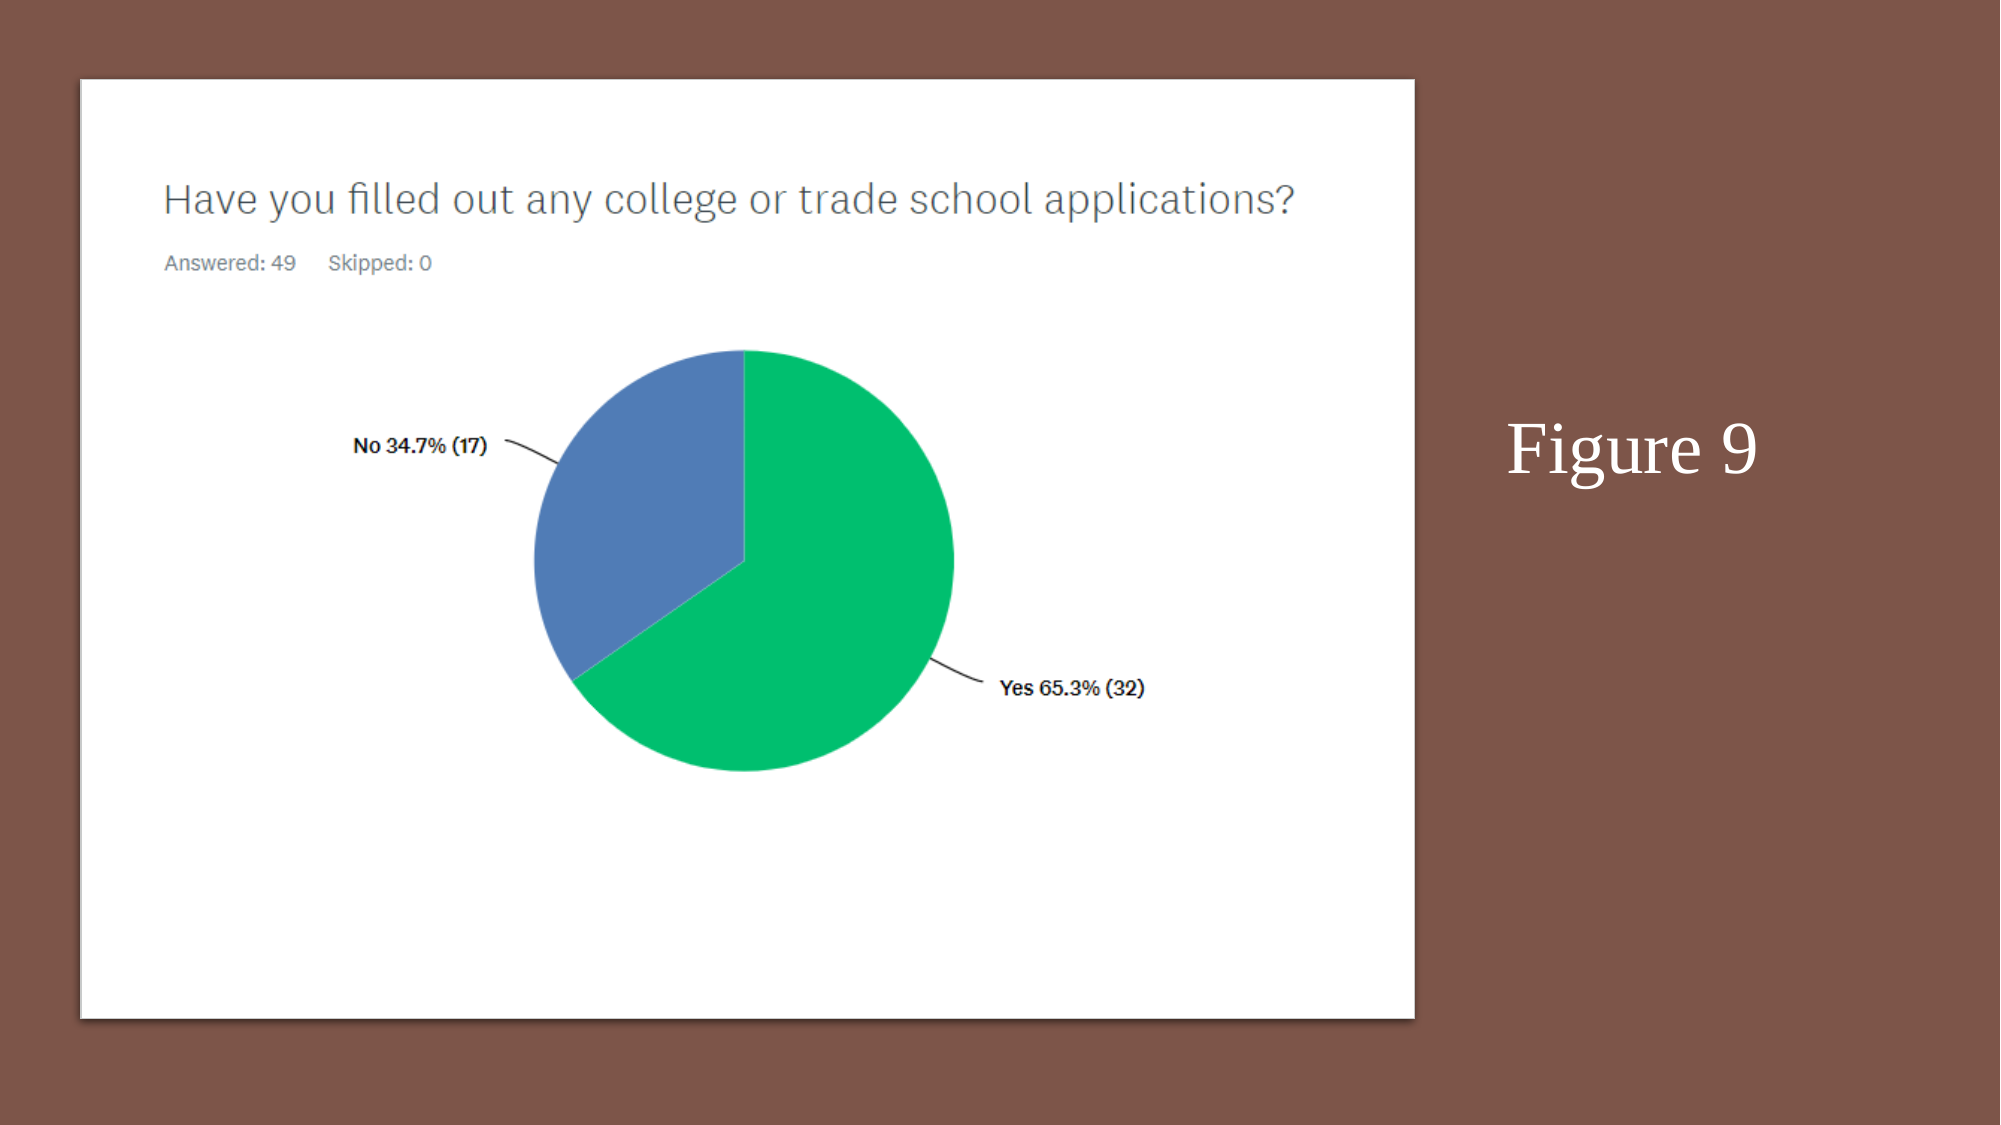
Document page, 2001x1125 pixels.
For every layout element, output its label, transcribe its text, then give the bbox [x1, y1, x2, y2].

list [160, 154, 1336, 944]
text_box [80, 78, 1415, 1019]
text_box [0, 0, 2000, 1125]
title Figure 9 [1491, 101, 1921, 888]
